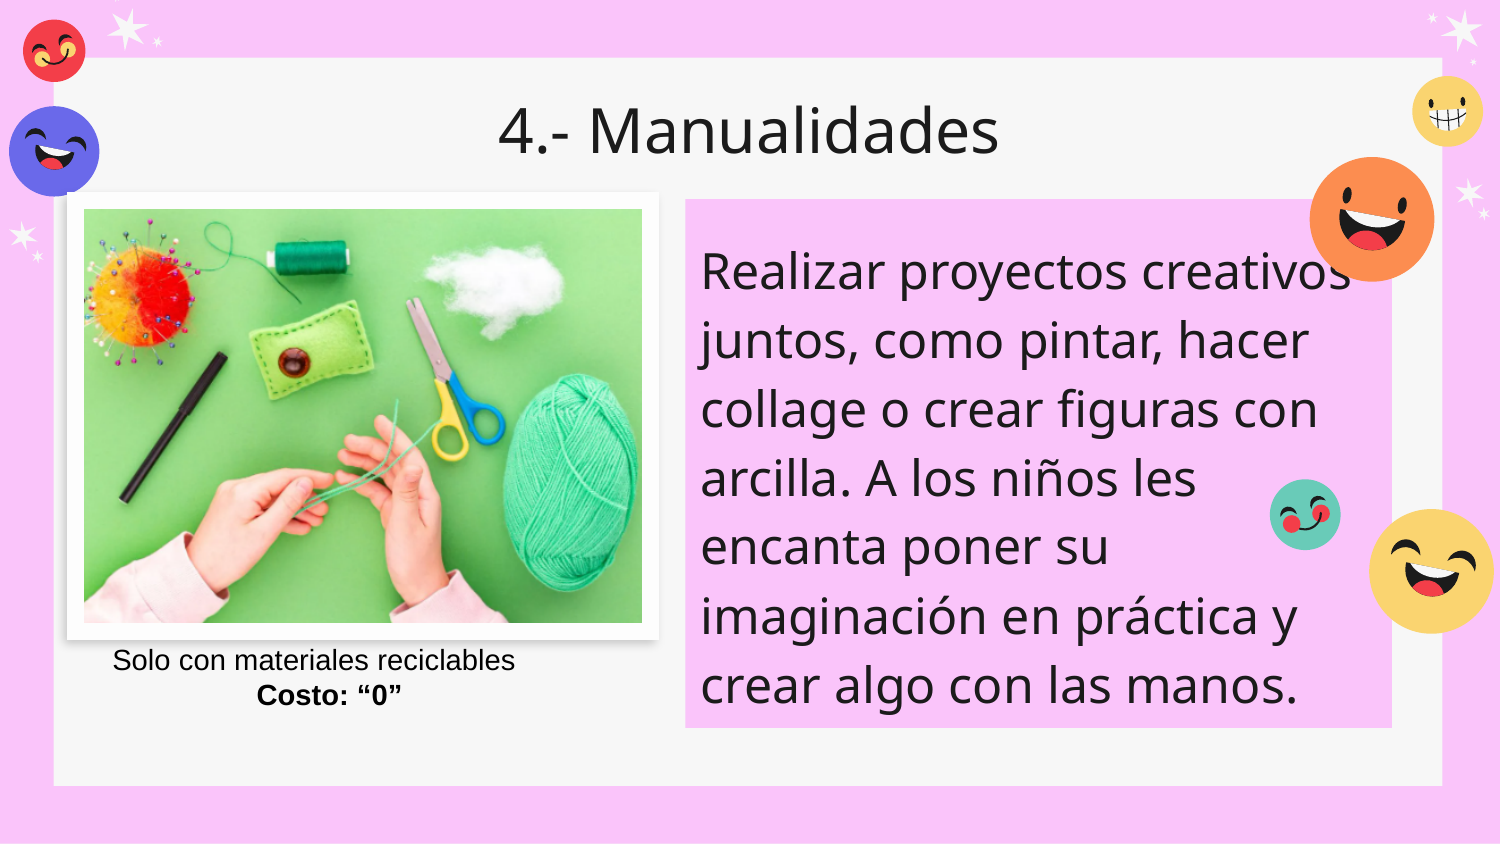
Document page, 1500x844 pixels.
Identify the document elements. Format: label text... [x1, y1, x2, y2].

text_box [1269, 478, 1495, 634]
picture [83, 208, 643, 624]
text_box Solo con materiales reciclables Costo: “0” [97, 633, 563, 754]
text_box Realizar proyectos creativos juntos, como pintar, hacer collage o crear figuras con arcilla. A los niños les encanta poner su imaginación en práctica y crear algo con las manos. [685, 199, 1392, 728]
title 4.- Manualidades [118, 76, 1382, 170]
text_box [1309, 156, 1435, 282]
